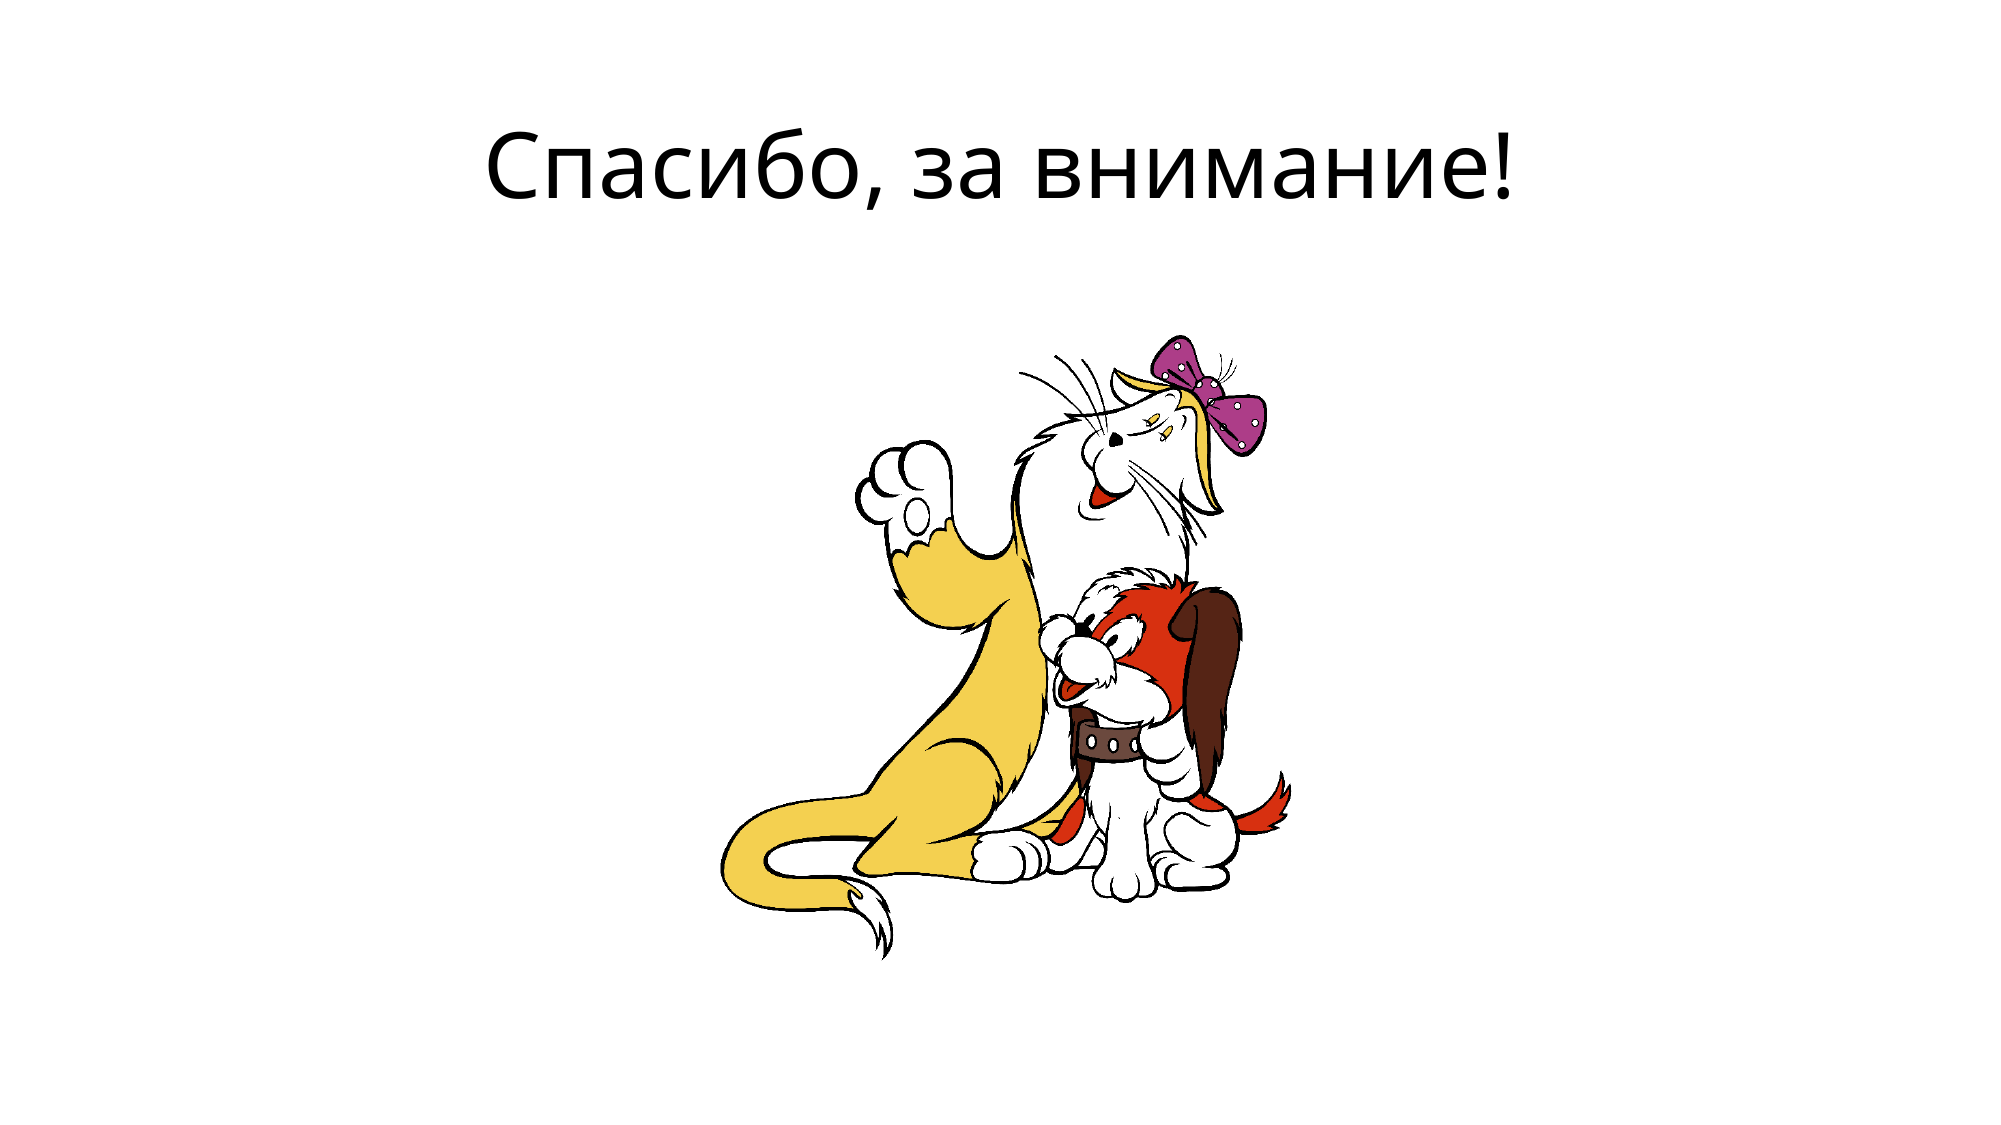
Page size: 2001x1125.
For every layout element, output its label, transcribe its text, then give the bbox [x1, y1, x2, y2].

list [696, 299, 1303, 1014]
title Спасибо, за внимание! [137, 59, 1863, 278]
